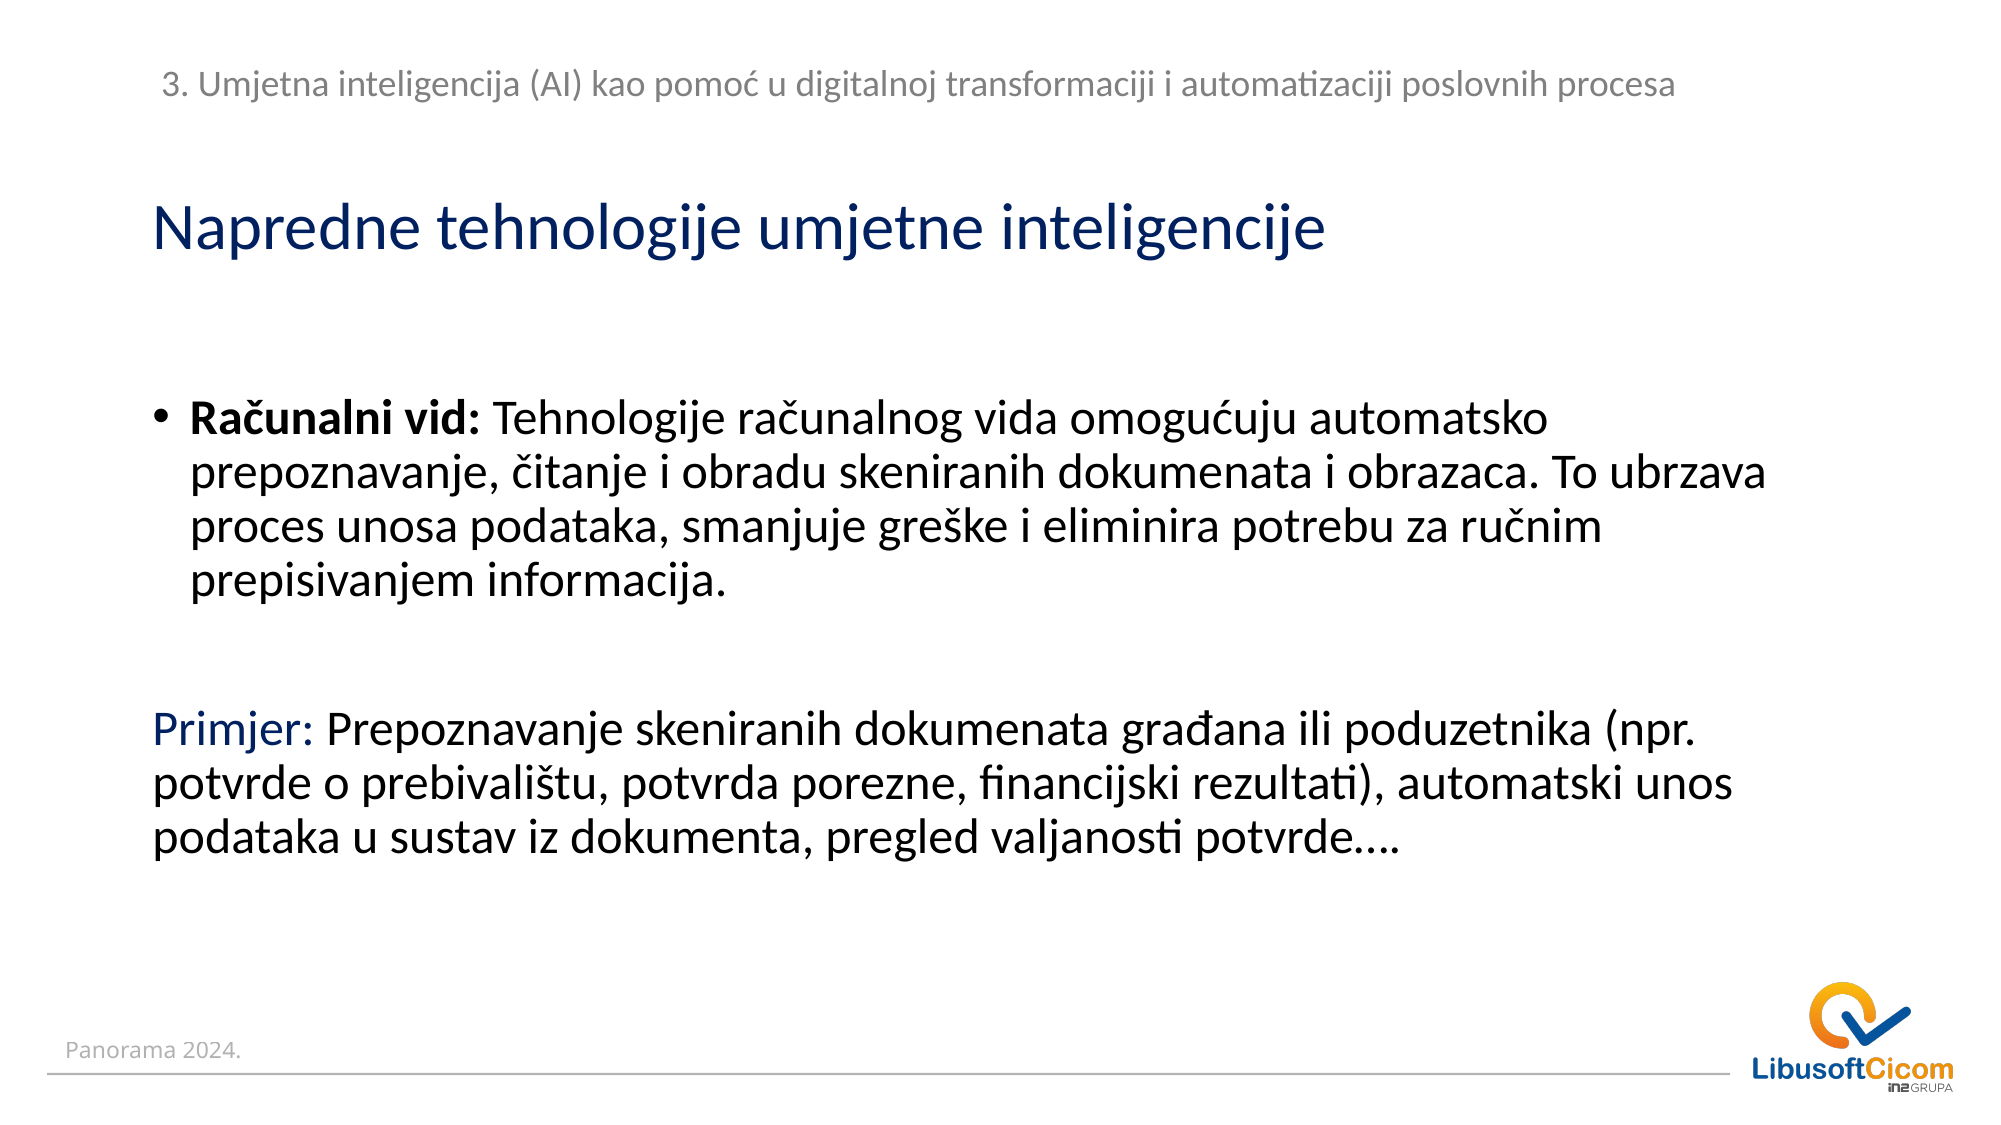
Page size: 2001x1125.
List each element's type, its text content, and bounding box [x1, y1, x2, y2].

title Napredne tehnologije umjetne inteligencije [137, 118, 1863, 337]
list Računalni vid: Tehnologije računalnog vida omogućuju automatsko prepoznavanje, čitanje i obradu skeniranih dokumenata i obrazaca. To ubrzava proces unosa podataka, smanjuje greške i eliminira potrebu za ručnim prepisivanjem informacija. Primjer: Prepoznavanje skeniranih dokumenata građana ili poduzetnika (npr. potvrde o prebivalištu, potvrda porezne, financijski rezultati), automatski unos podataka u sustav iz dokumenta, pregled valjanosti potvrde…. [137, 383, 1863, 1014]
text_box 3. Umjetna inteligencija (AI) kao pomoć u digitalnoj transformaciji i automatizaciji poslovnih procesa [146, 51, 1693, 111]
picture [1753, 981, 1953, 1092]
